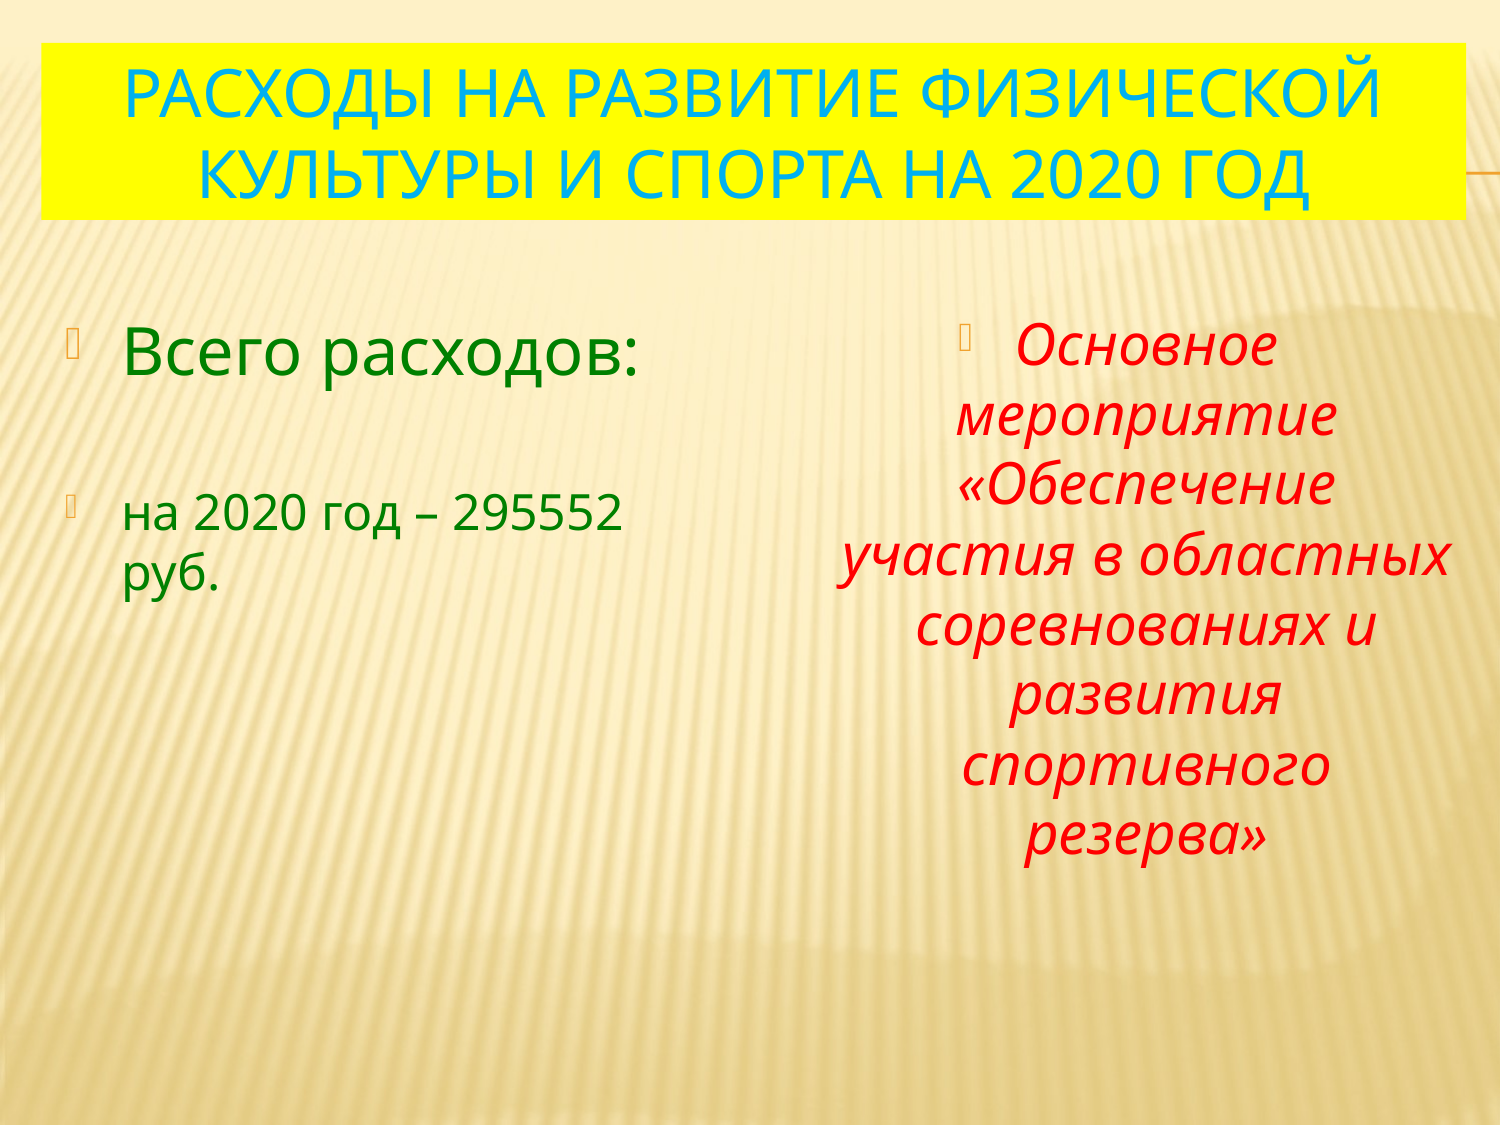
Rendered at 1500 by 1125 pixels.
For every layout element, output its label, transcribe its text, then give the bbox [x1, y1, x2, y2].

title Расходы на развитие физической культуры и спорта на 2020 год [41, 42, 1467, 220]
picture [0, 0, 1500, 1125]
list Всего расходов: на 2020 год – 295552 руб. [50, 262, 738, 1038]
list Основное мероприятие «Обеспечение участия в областных соревнованиях и развития спортивного резерва» [762, 262, 1475, 1038]
